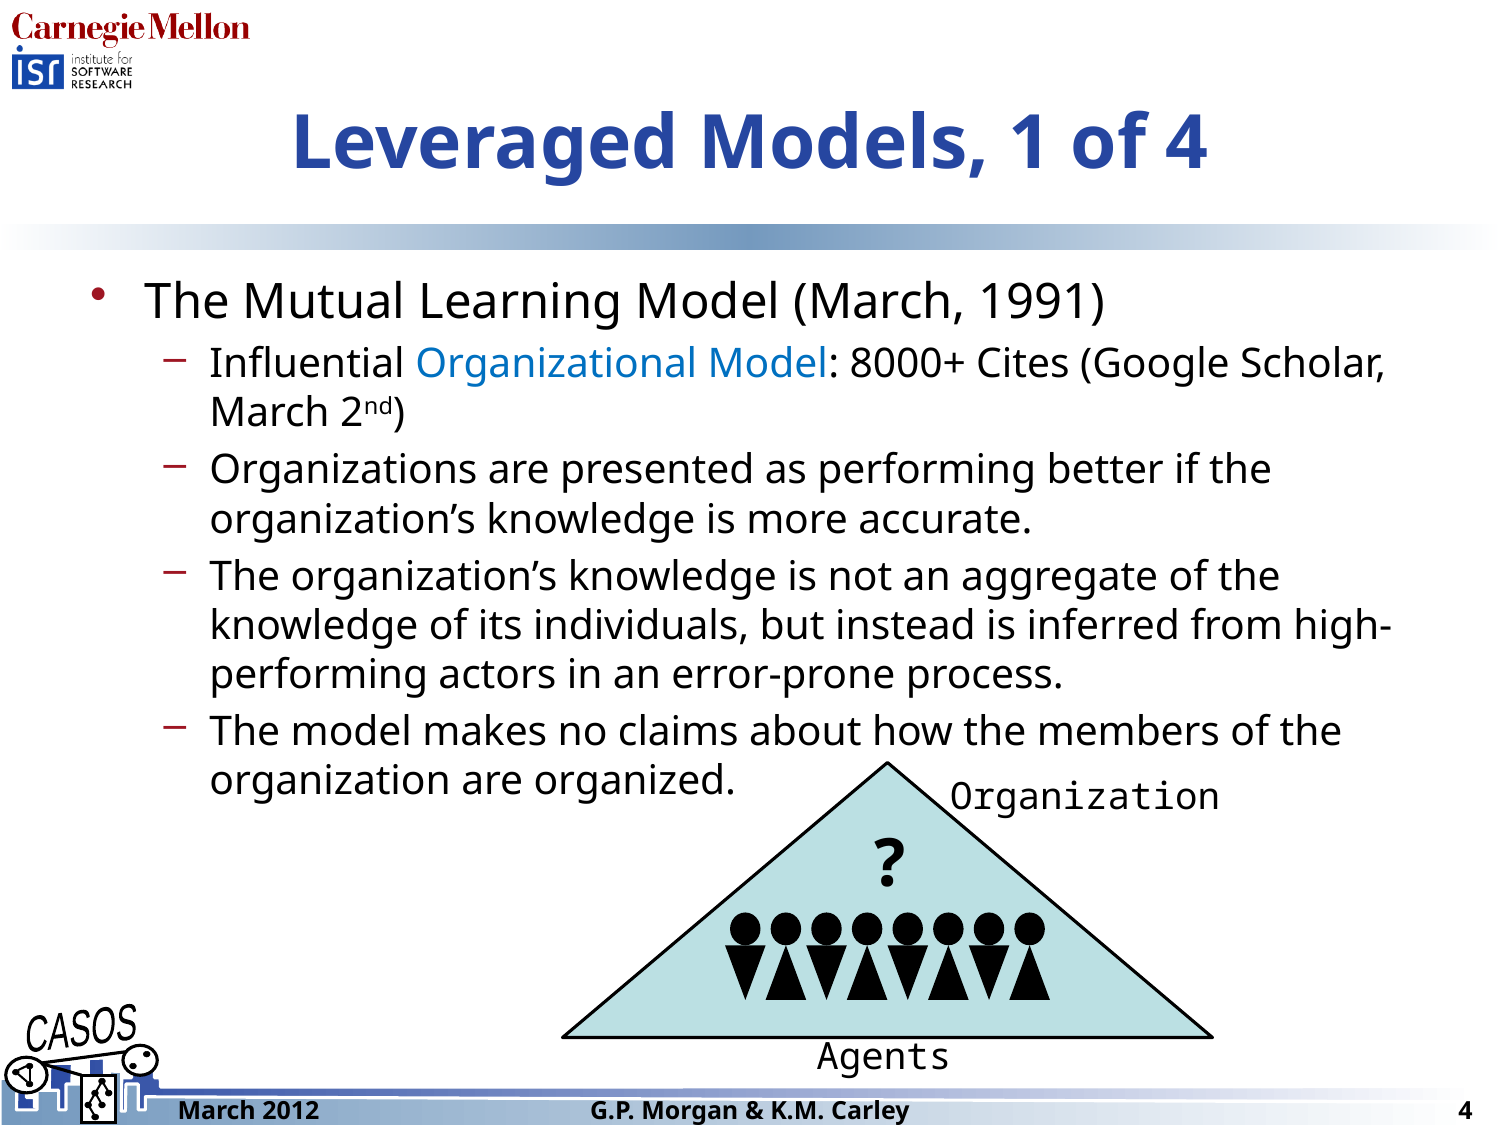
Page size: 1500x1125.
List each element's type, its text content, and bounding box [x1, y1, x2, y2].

list The Mutual Learning Model (March, 1991) Influential Organizational Model: 8000+ Cites (Google Scholar, March 2nd) Organizations are presented as performing better if the organization’s knowledge is more accurate. The organization’s knowledge is not an aggregate of the knowledge of its individuals, but instead is inferred from high-performing actors in an error-prone process. The model makes no claims about how the members of the organization are organized. [74, 262, 1426, 813]
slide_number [162, 1046, 426, 1125]
text_box [562, 762, 1213, 1038]
text_box Agents [801, 1024, 967, 1085]
footer G.P. Morgan & K.M. Carley [512, 1046, 988, 1125]
text_box ? [854, 812, 924, 908]
text_box Organization [935, 764, 1235, 825]
title Leveraged Models, 1 of 4 [74, 44, 1426, 233]
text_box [724, 912, 1051, 1001]
slide_number 4 [1137, 1046, 1488, 1125]
picture [12, 12, 250, 100]
